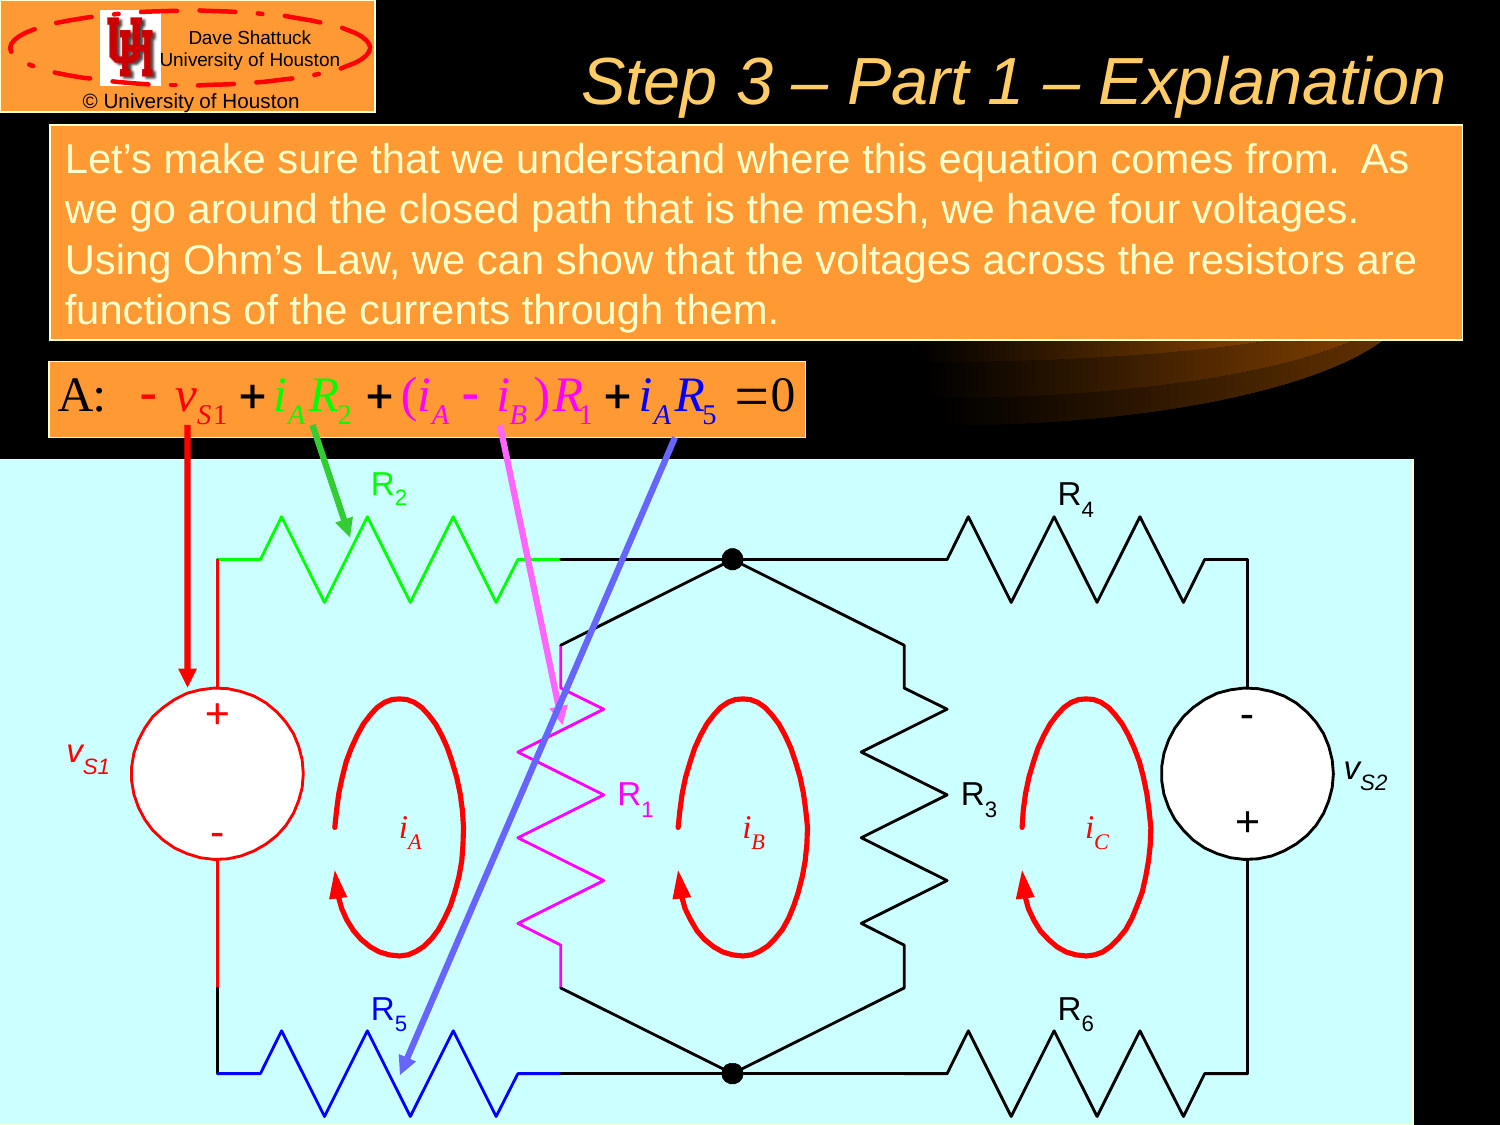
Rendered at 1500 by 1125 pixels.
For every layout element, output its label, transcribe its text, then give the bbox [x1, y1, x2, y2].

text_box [49, 362, 806, 437]
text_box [0, 459, 1413, 1125]
title Step 3 – Part 1 – Explanation [375, 0, 1463, 124]
text_box Let’s make sure that we understand where this equation comes from. As we go around the closed path that is the mesh, we have four voltages. Using Ohm’s Law, we can show that the voltages across the resistors are functions of the currents through them. [49, 124, 1463, 340]
